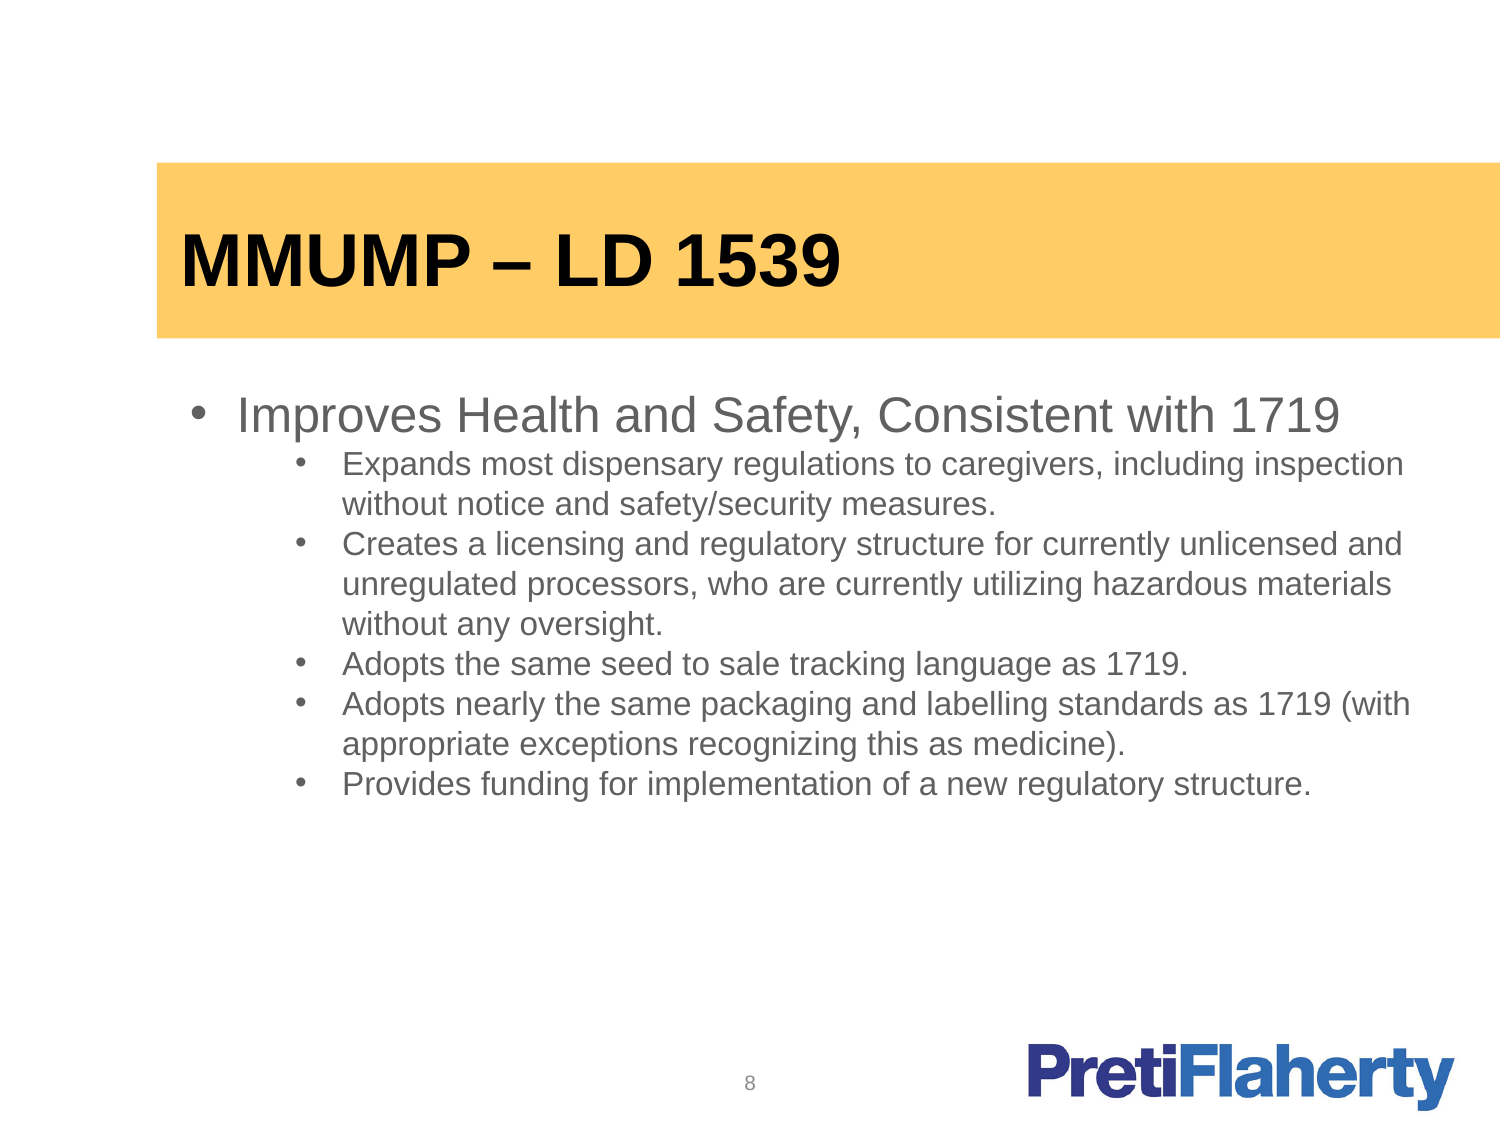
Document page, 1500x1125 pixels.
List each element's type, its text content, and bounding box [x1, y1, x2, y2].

list Improves Health and Safety, Consistent with 1719 Expands most dispensary regulations to caregivers, including inspection without notice and safety/security measures. Creates a licensing and regulatory structure for currently unlicensed and unregulated processors, who are currently utilizing hazardous materials without any oversight. Adopts the same seed to sale tracking language as 1719. Adopts nearly the same packaging and labelling standards as 1719 (with appropriate exceptions recognizing this as medicine). Provides funding for implementation of a new regulatory structure. [174, 375, 1450, 1000]
slide_number 8 [575, 1052, 925, 1113]
title MMUMP – LD 1539 [174, 187, 1475, 325]
picture [1017, 1029, 1461, 1115]
